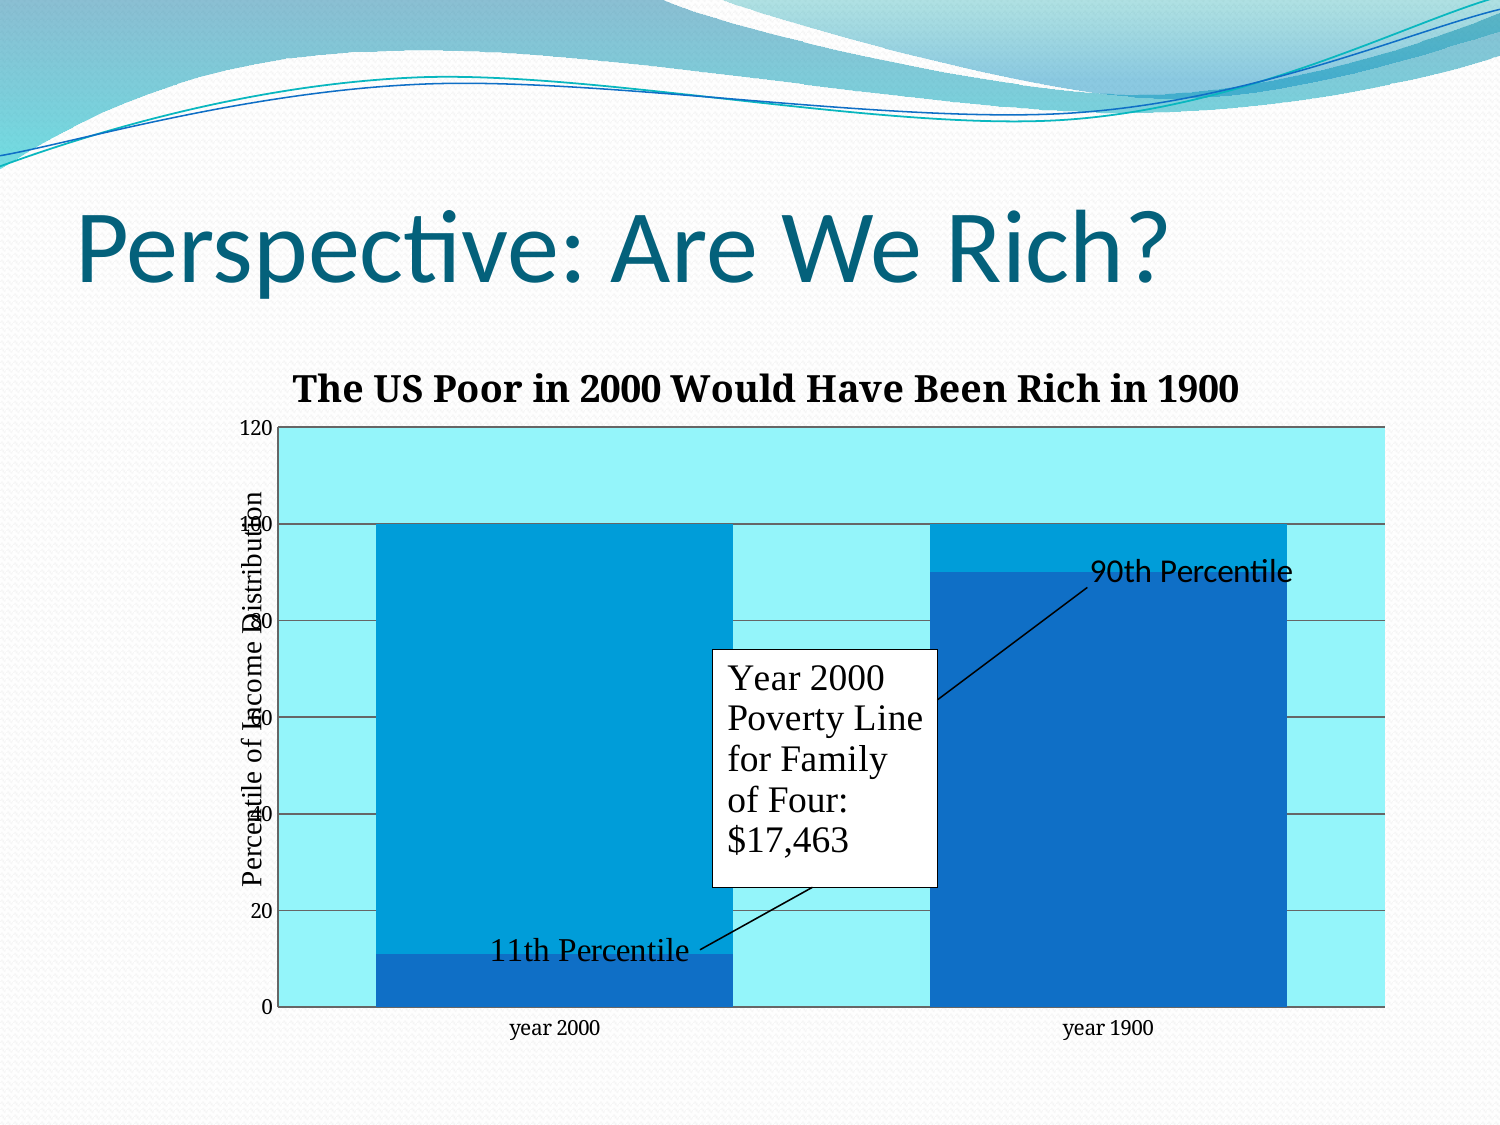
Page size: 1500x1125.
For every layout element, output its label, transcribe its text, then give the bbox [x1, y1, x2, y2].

chart [112, 337, 1408, 1076]
title Perspective: Are We Rich? [75, 115, 1425, 303]
